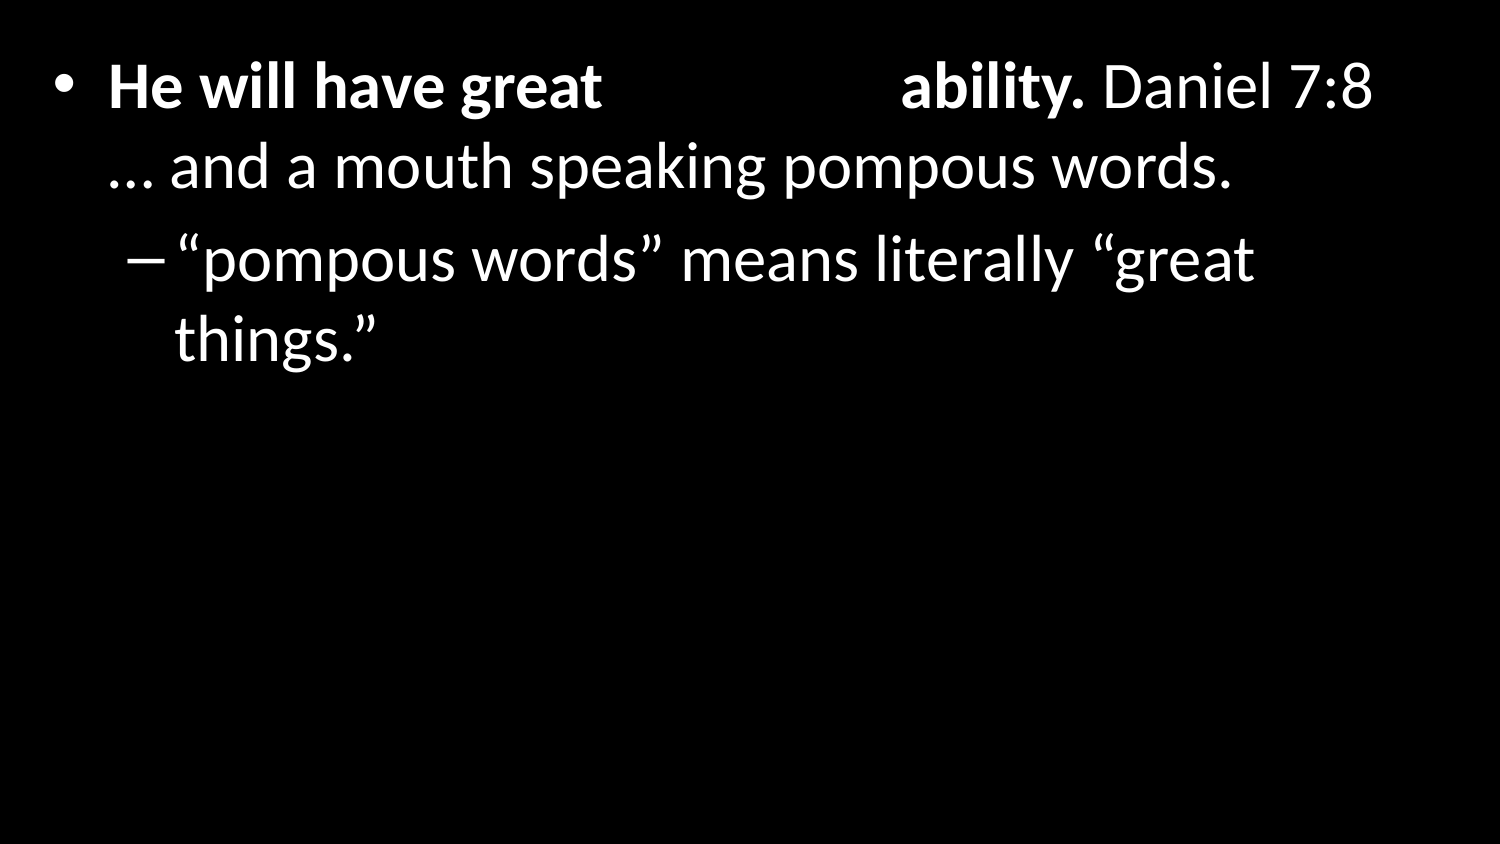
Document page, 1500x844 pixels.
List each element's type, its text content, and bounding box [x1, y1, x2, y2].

list He will have great oratorical ability. Daniel 7:8 … and a mouth speaking pompous words. “pompous words” means literally “great things.” [37, 34, 1463, 844]
